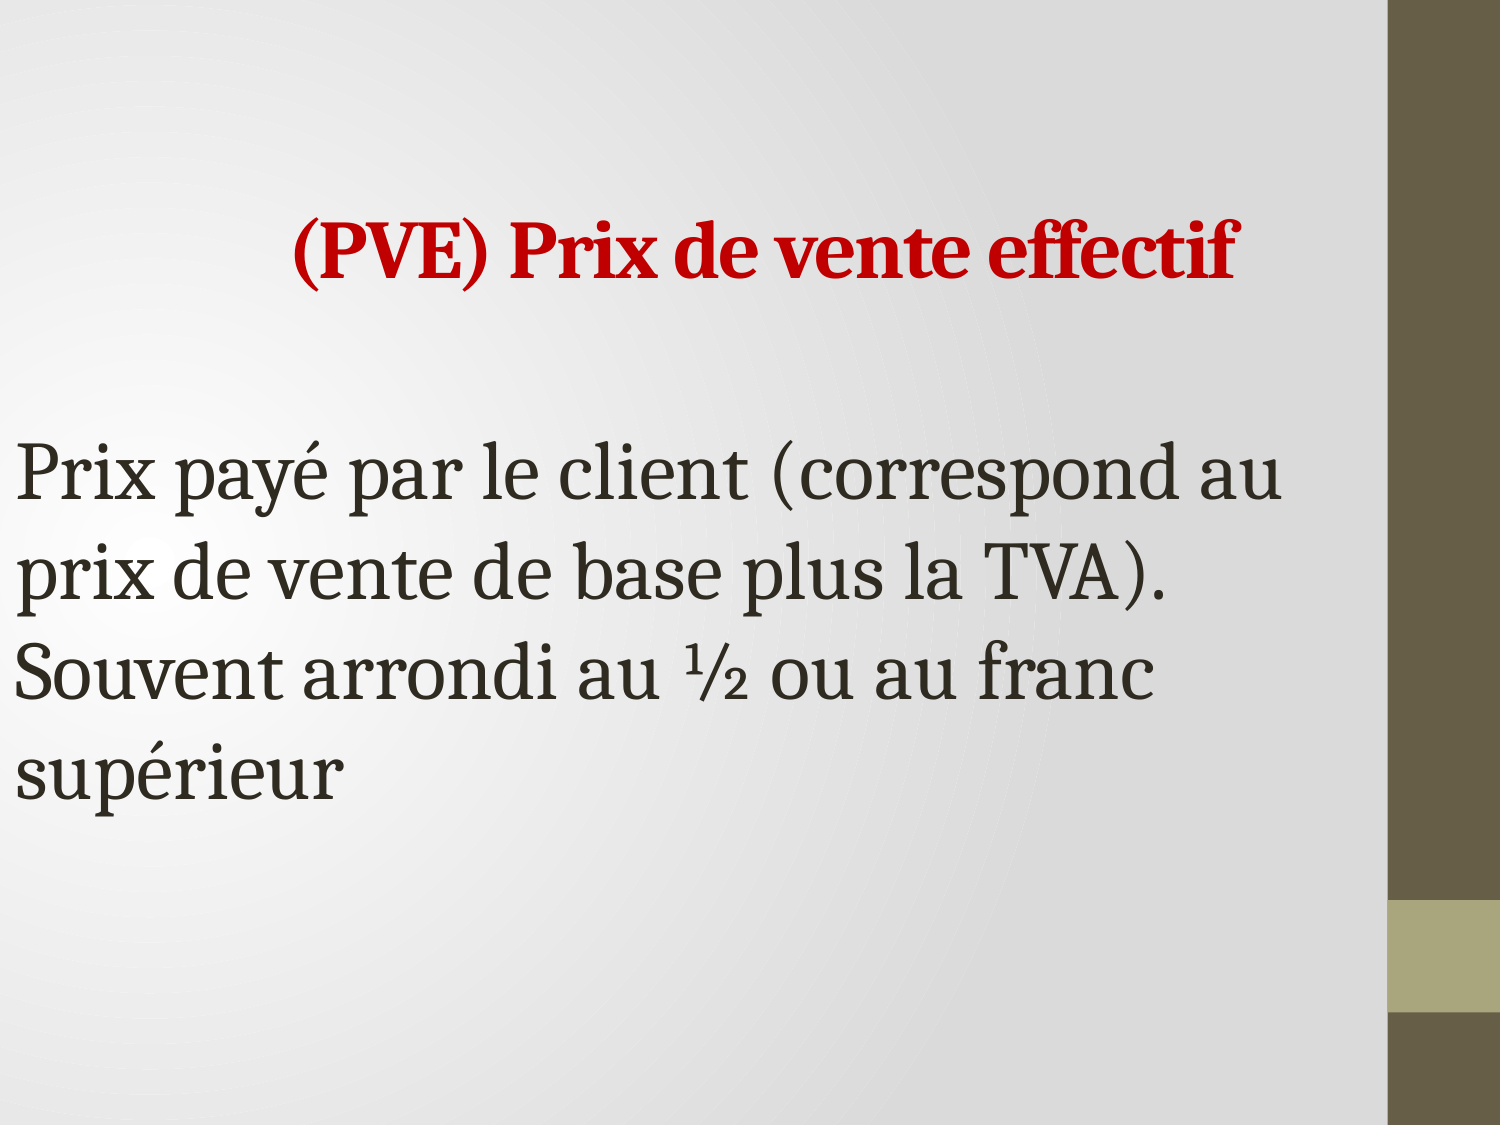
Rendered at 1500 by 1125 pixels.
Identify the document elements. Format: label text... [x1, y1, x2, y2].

title (PVE) Prix de vente effectif [41, 101, 1483, 303]
subtitle Prix payé par le client (correspond au prix de vente de base plus la TVA). Souvent arrondi au ½ ou au franc supérieur [0, 408, 1371, 925]
